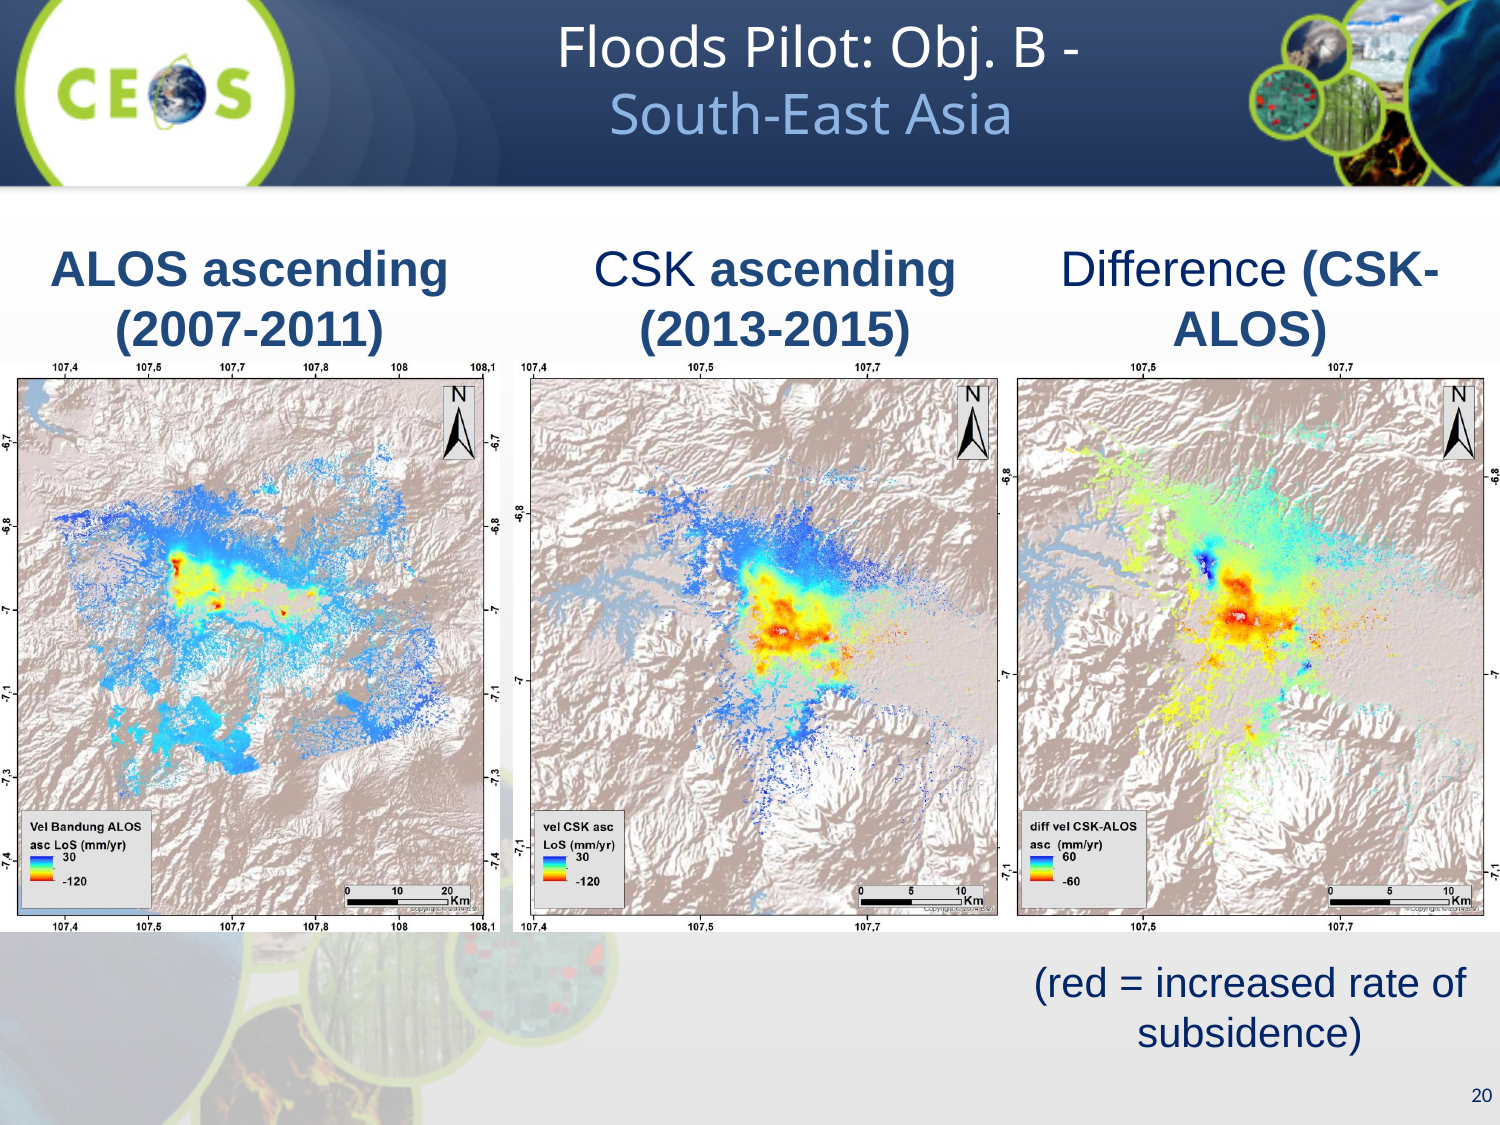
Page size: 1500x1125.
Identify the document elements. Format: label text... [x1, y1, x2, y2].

picture [0, 0, 1500, 1125]
text_box CSK ascending (2013-2015) [525, 231, 1000, 361]
text_box ALOS ascending (2007-2011) [0, 231, 500, 361]
text_box (red = increased rate of subsidence) [1000, 940, 1500, 1071]
slide_number 20 [1186, 1073, 1500, 1117]
title Floods Pilot: Obj. B - South-East Asia [200, 3, 1438, 154]
text_box Difference (CSK-ALOS) [1000, 231, 1500, 361]
